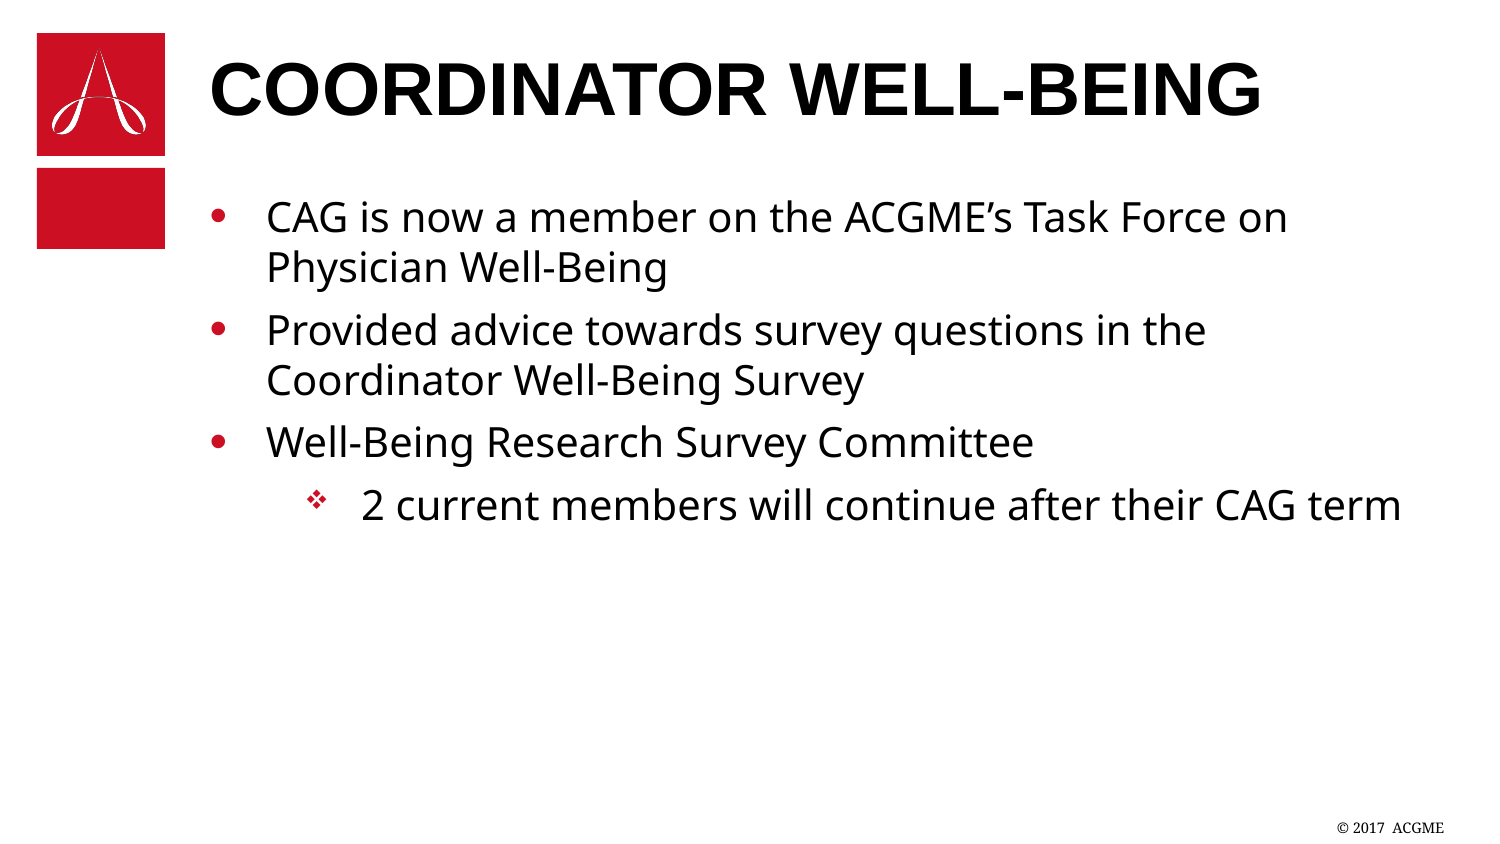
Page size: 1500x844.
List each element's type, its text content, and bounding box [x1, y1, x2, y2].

list CAG is now a member on the ACGME’s Task Force on Physician Well-Being Provided advice towards survey questions in the Coordinator Well-Being Survey Well-Being Research Survey Committee 2 current members will continue after their CAG term [194, 183, 1465, 790]
picture [48, 42, 150, 137]
title Coordinator Well-Being [194, 33, 1465, 155]
